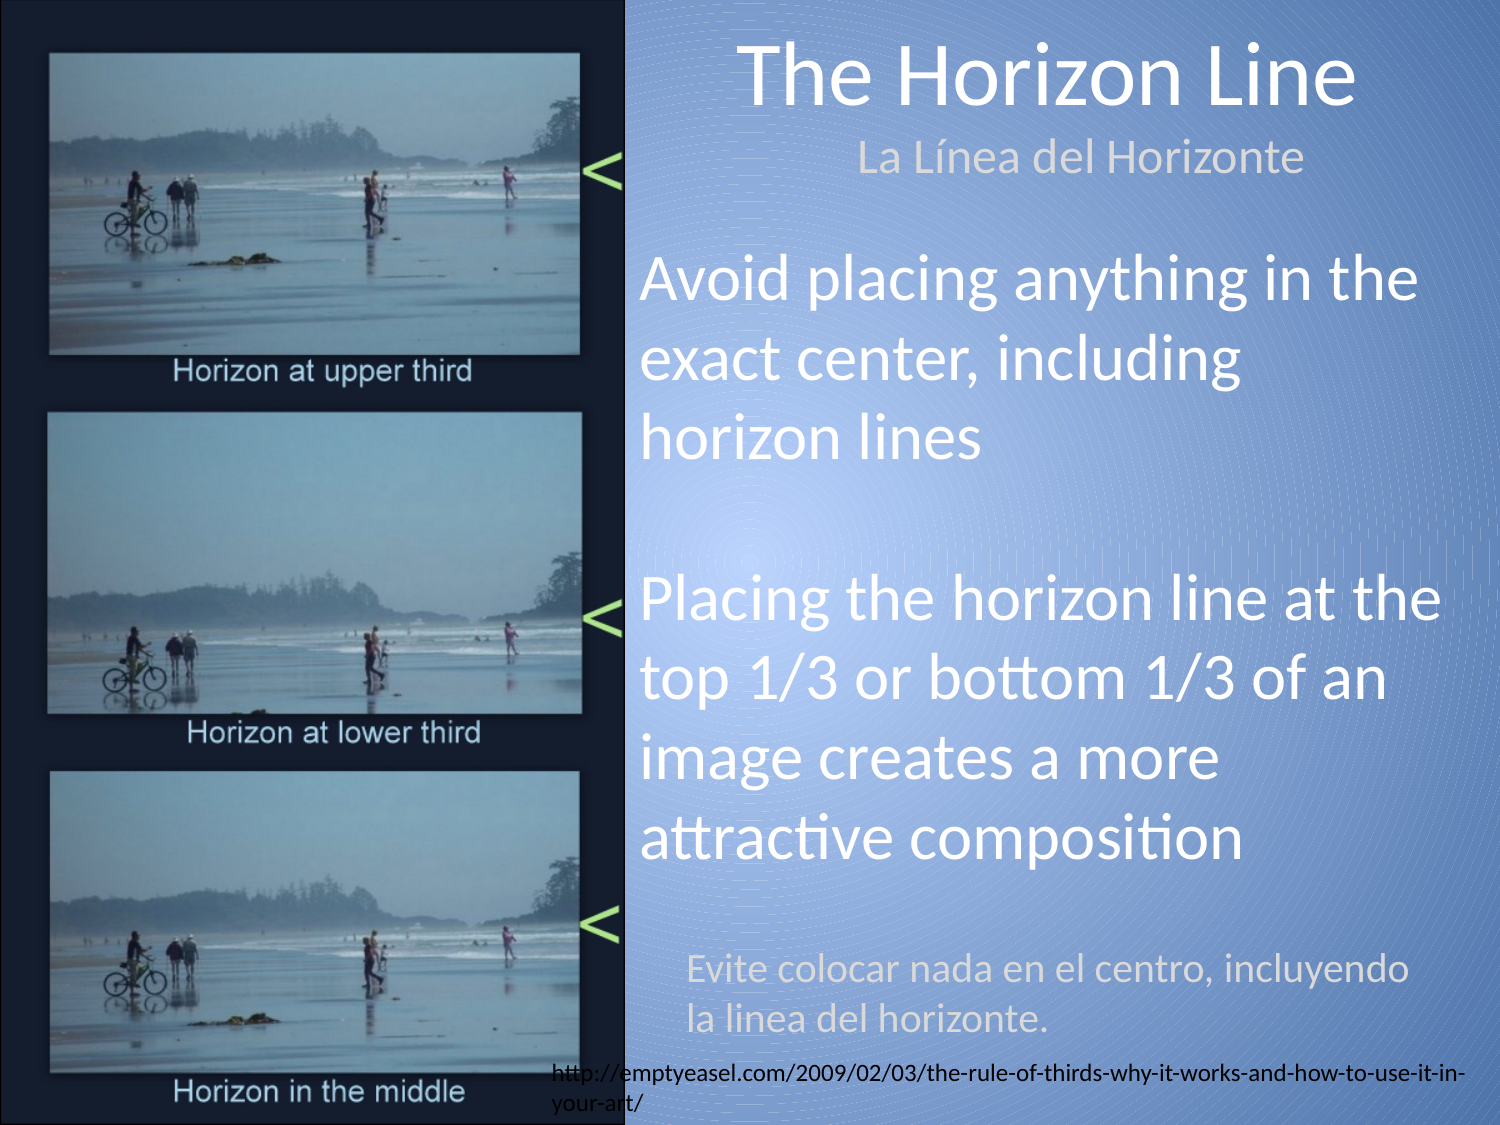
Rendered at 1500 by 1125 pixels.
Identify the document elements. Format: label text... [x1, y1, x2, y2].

text_box The Horizon Line La Línea del Horizonte [721, 6, 1375, 191]
picture [0, 0, 625, 1125]
text_box Avoid placing anything in the exact center, including horizon lines Placing the horizon line at the top 1/3 or bottom 1/3 of an image creates a more attractive composition [629, 226, 1473, 881]
text_box http://emptyeasel.com/2009/02/03/the-rule-of-thirds-why-it-works-and-how-to-use-it-in-your-art/ [629, 1049, 1500, 1124]
text_box Evite colocar nada en el centro, incluyendo la linea del horizonte. [671, 933, 1444, 1048]
